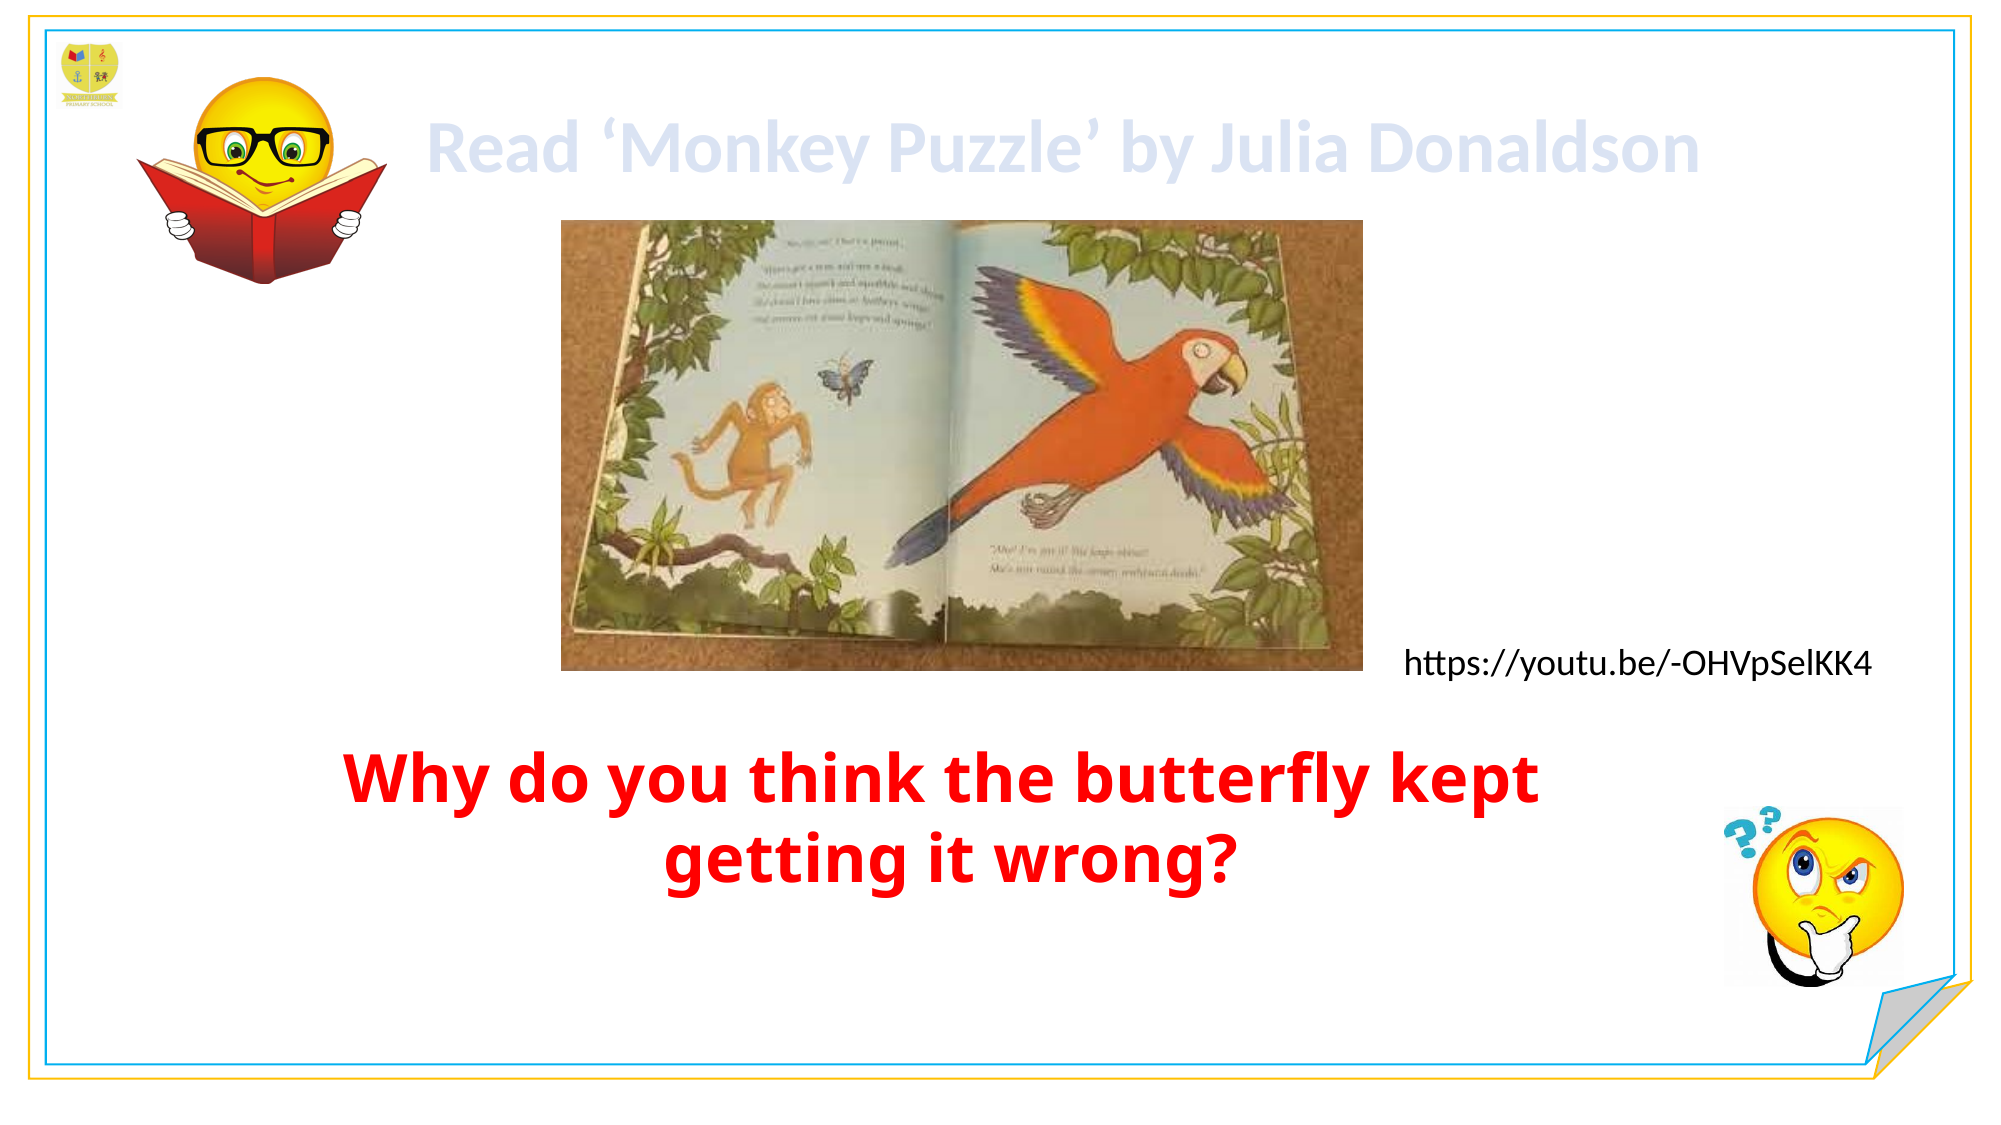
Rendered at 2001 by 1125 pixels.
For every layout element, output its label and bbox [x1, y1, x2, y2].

text_box [560, 219, 1364, 672]
picture [1724, 806, 1904, 987]
picture [136, 77, 387, 284]
text_box [28, 16, 1971, 1079]
